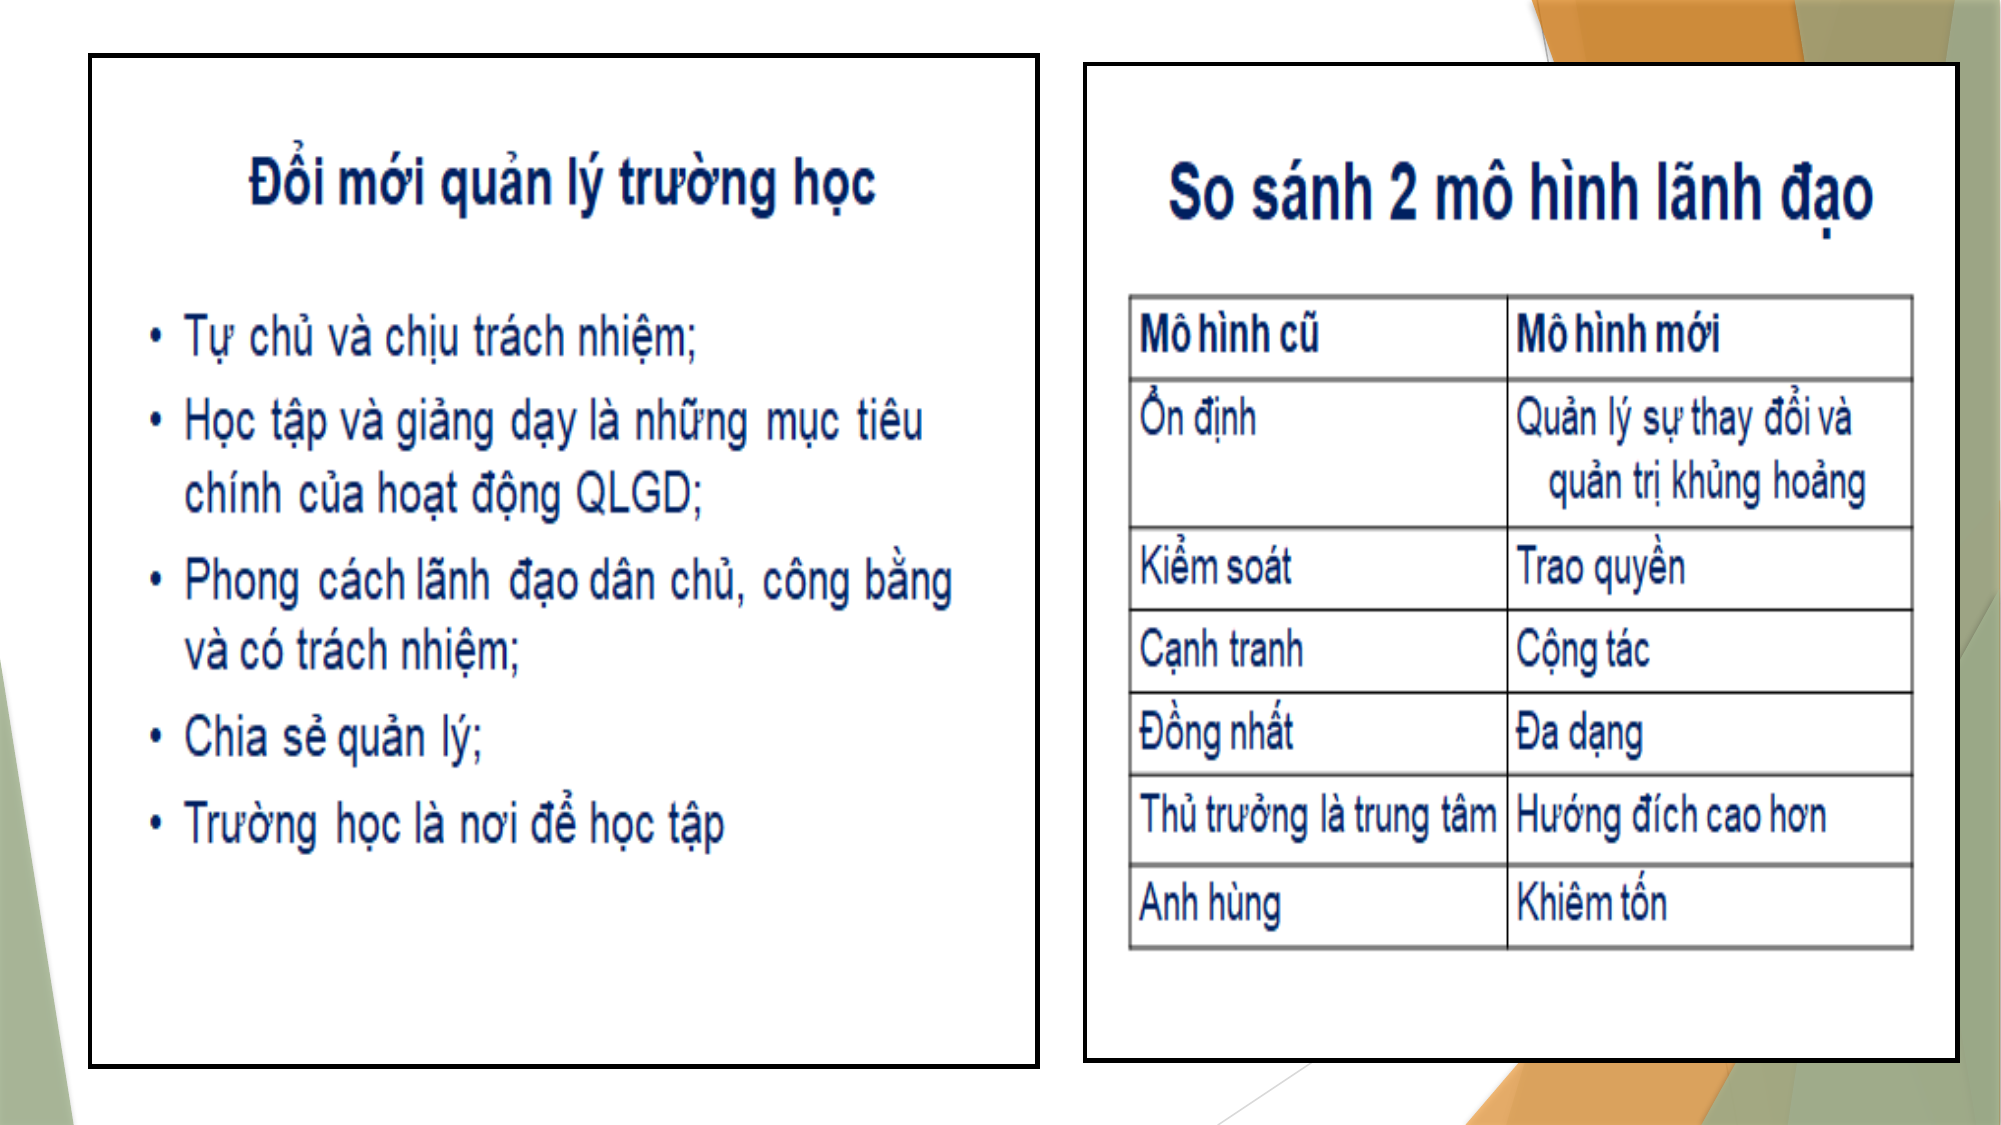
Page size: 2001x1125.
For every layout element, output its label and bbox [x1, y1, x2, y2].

picture [91, 57, 1036, 1065]
picture [1086, 65, 1956, 1059]
